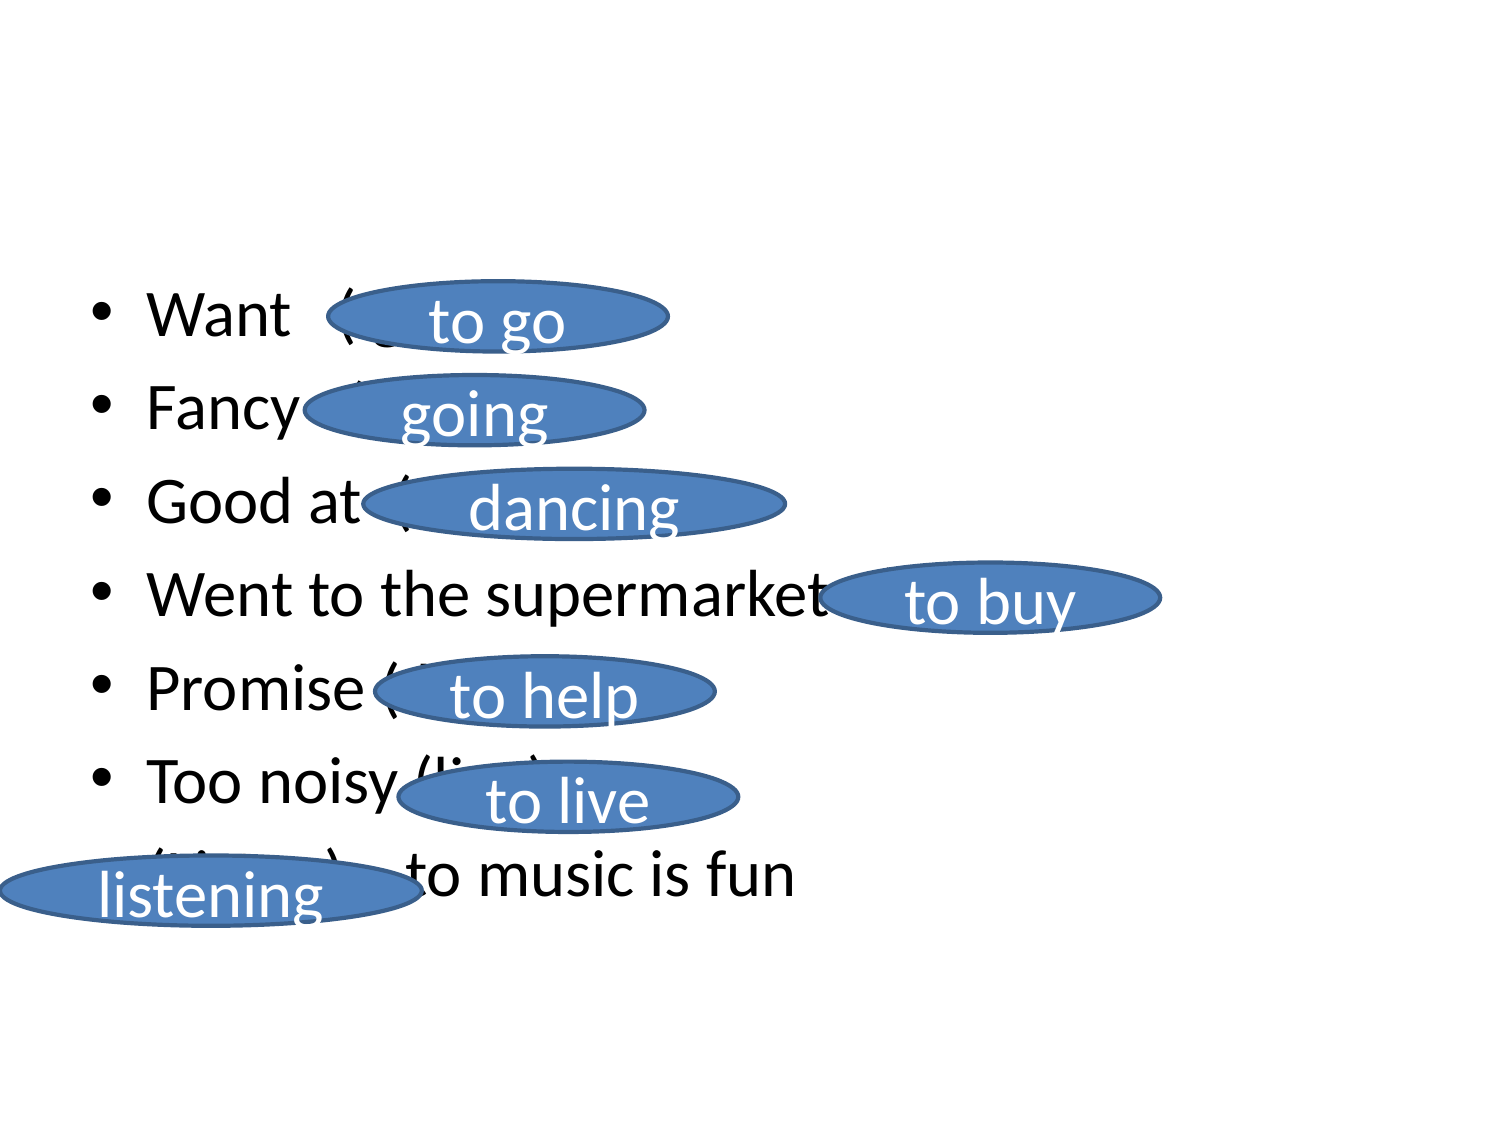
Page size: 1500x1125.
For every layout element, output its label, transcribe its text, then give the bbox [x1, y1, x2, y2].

text_box to help [372, 654, 717, 729]
text_box to go [326, 279, 671, 354]
text_box to live [396, 759, 741, 835]
text_box dancing [361, 466, 788, 542]
text_box to buy [818, 560, 1163, 635]
list Want ( go) Fancy (go) Good at ( dance) Went to the supermarket ( buy) Promise ( help) Too noisy (live) (Listen) to music is fun [75, 262, 1425, 1005]
text_box listening [0, 853, 424, 928]
text_box going [302, 372, 647, 448]
